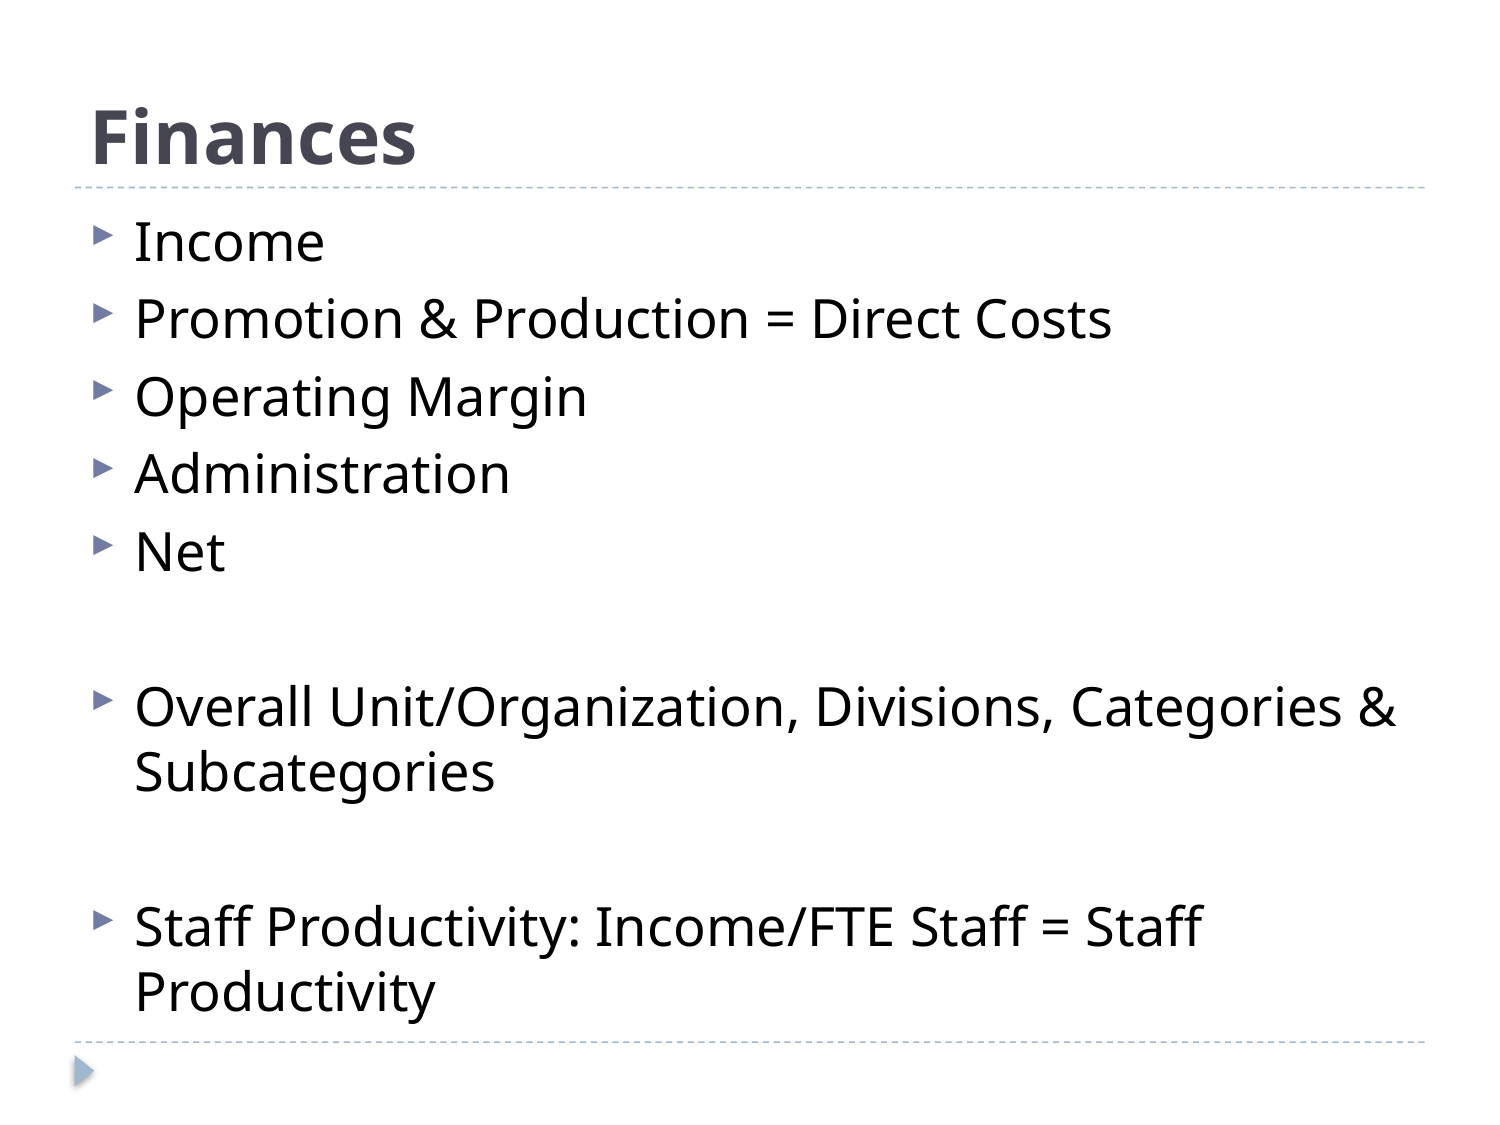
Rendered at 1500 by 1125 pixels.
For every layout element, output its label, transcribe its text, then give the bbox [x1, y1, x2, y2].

list Income Promotion & Production = Direct Costs Operating Margin Administration Net Overall Unit/Organization, Divisions, Categories & Subcategories Staff Productivity: Income/FTE Staff = Staff Productivity [75, 200, 1425, 1010]
title Finances [75, 24, 1425, 188]
